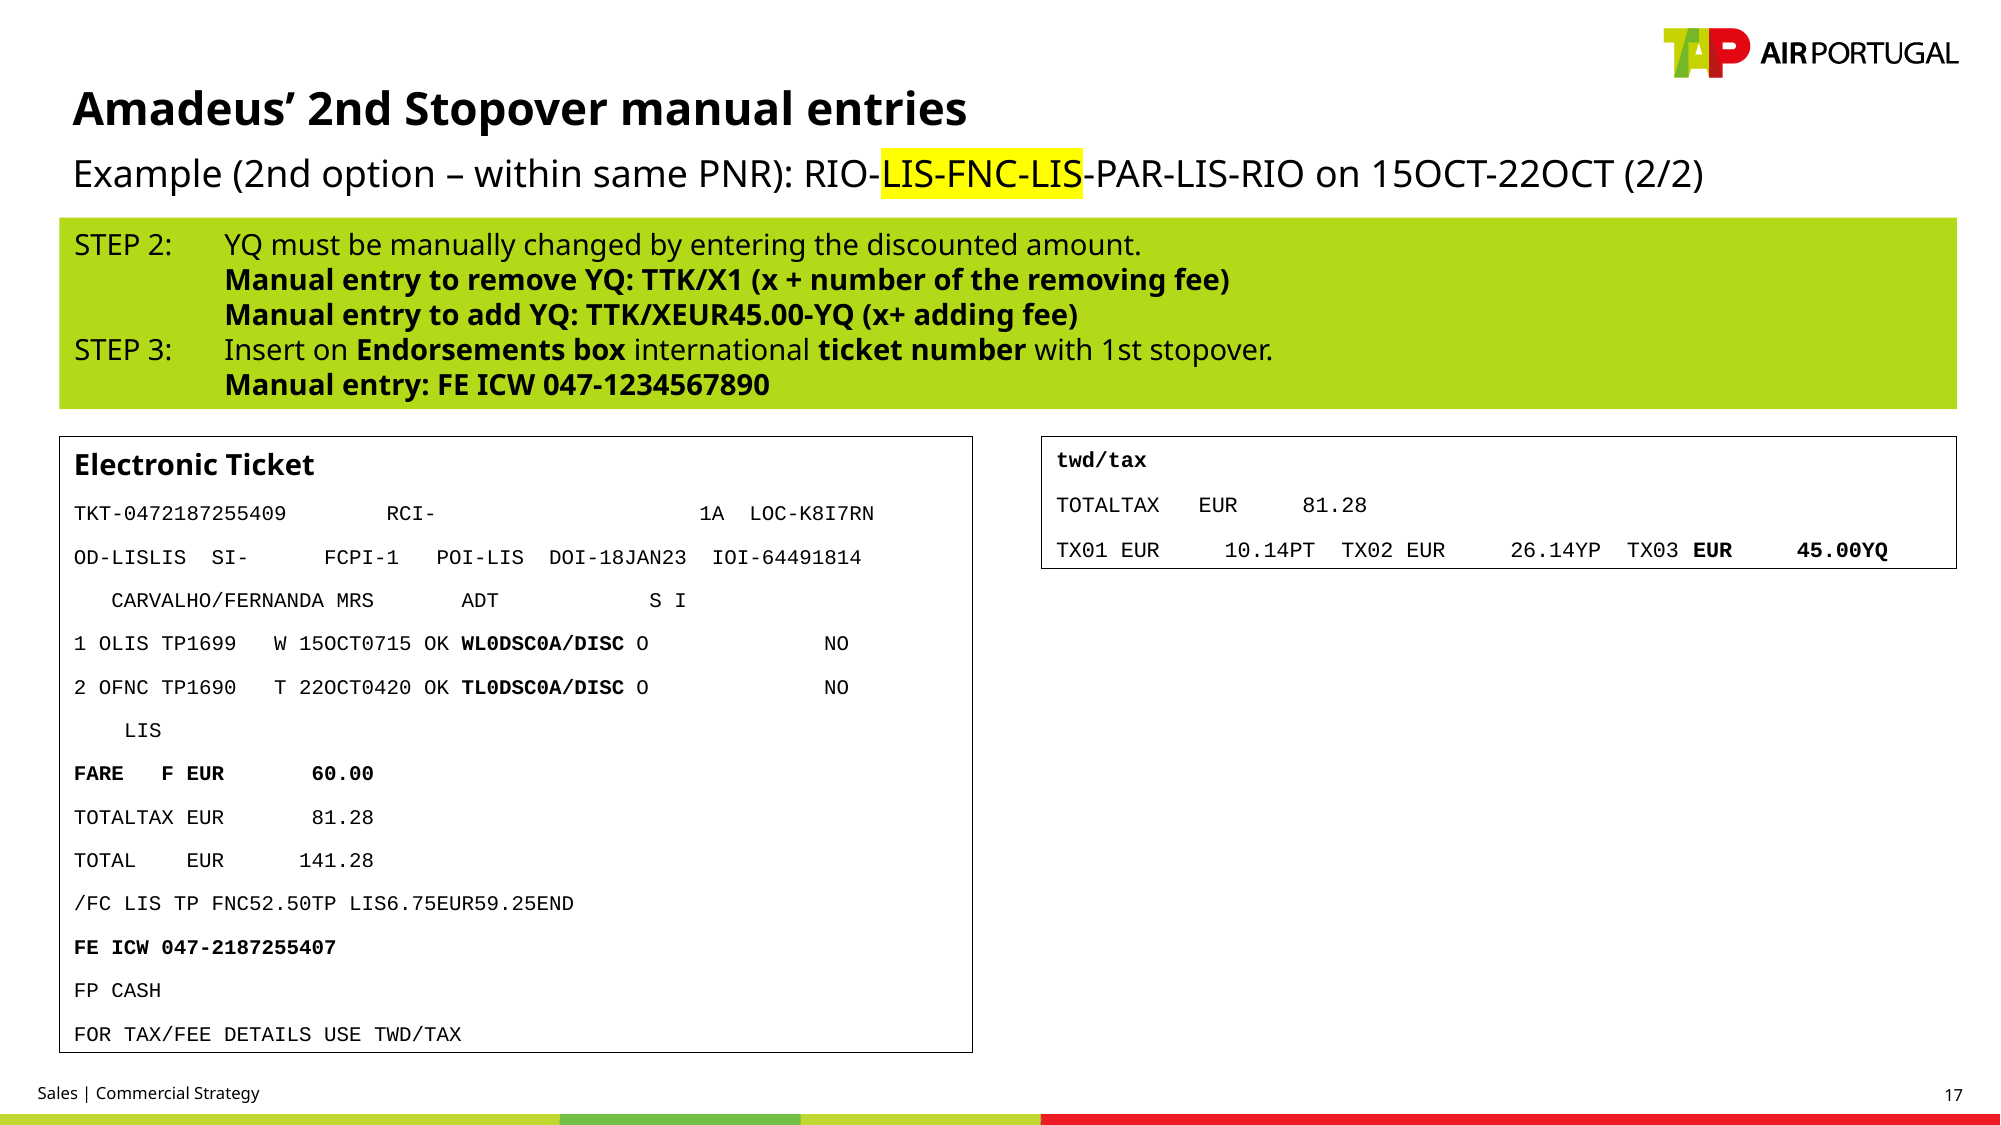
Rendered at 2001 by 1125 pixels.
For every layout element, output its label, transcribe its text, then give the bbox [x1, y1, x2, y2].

list Example (2nd option – within same PNR): RIO-LIS-FNC-LIS-PAR-LIS-RIO on 15OCT-22OCT (2/2) [57, 147, 1954, 210]
picture [1663, 28, 1959, 78]
list Amadeus’ 2nd Stopover manual entries [57, 78, 1954, 140]
text_box STEP 2: YQ must be manually changed by entering the discounted amount. Manual entry to remove YQ: TTK/X1 (x + number of the removing fee) Manual entry to add YQ: TTK/XEUR45.00-YQ (x+ adding fee) STEP 3: Insert on Endorsements box international ticket number with 1st stopover. Manual entry: FE ICW 047-1234567890 [59, 217, 1957, 410]
list Sales | Commercial Strategy [22, 1077, 1042, 1112]
slide_number 17 [1528, 1081, 1979, 1112]
text_box Electronic Ticket TKT-0472187255409 RCI- 1A LOC-K8I7RN OD-LISLIS SI- FCPI-1 POI-LIS DOI-18JAN23 IOI-64491814 CARVALHO/FERNANDA MRS ADT S I 1 OLIS TP1699 W 15OCT0715 OK WL0DSC0A/DISC O NO 2 OFNC TP1690 T 22OCT0420 OK TL0DSC0A/DISC O NO LIS FARE F EUR 60.00 TOTALTAX EUR 81.28 TOTAL EUR 141.28 /FC LIS TP FNC52.50TP LIS6.75EUR59.25END FE ICW 047-2187255407 FP CASH FOR TAX/FEE DETAILS USE TWD/TAX [59, 436, 973, 1053]
text_box twd/tax TOTALTAX EUR 81.28 TX01 EUR 10.14PT TX02 EUR 26.14YP TX03 EUR 45.00YQ [1041, 436, 1957, 569]
